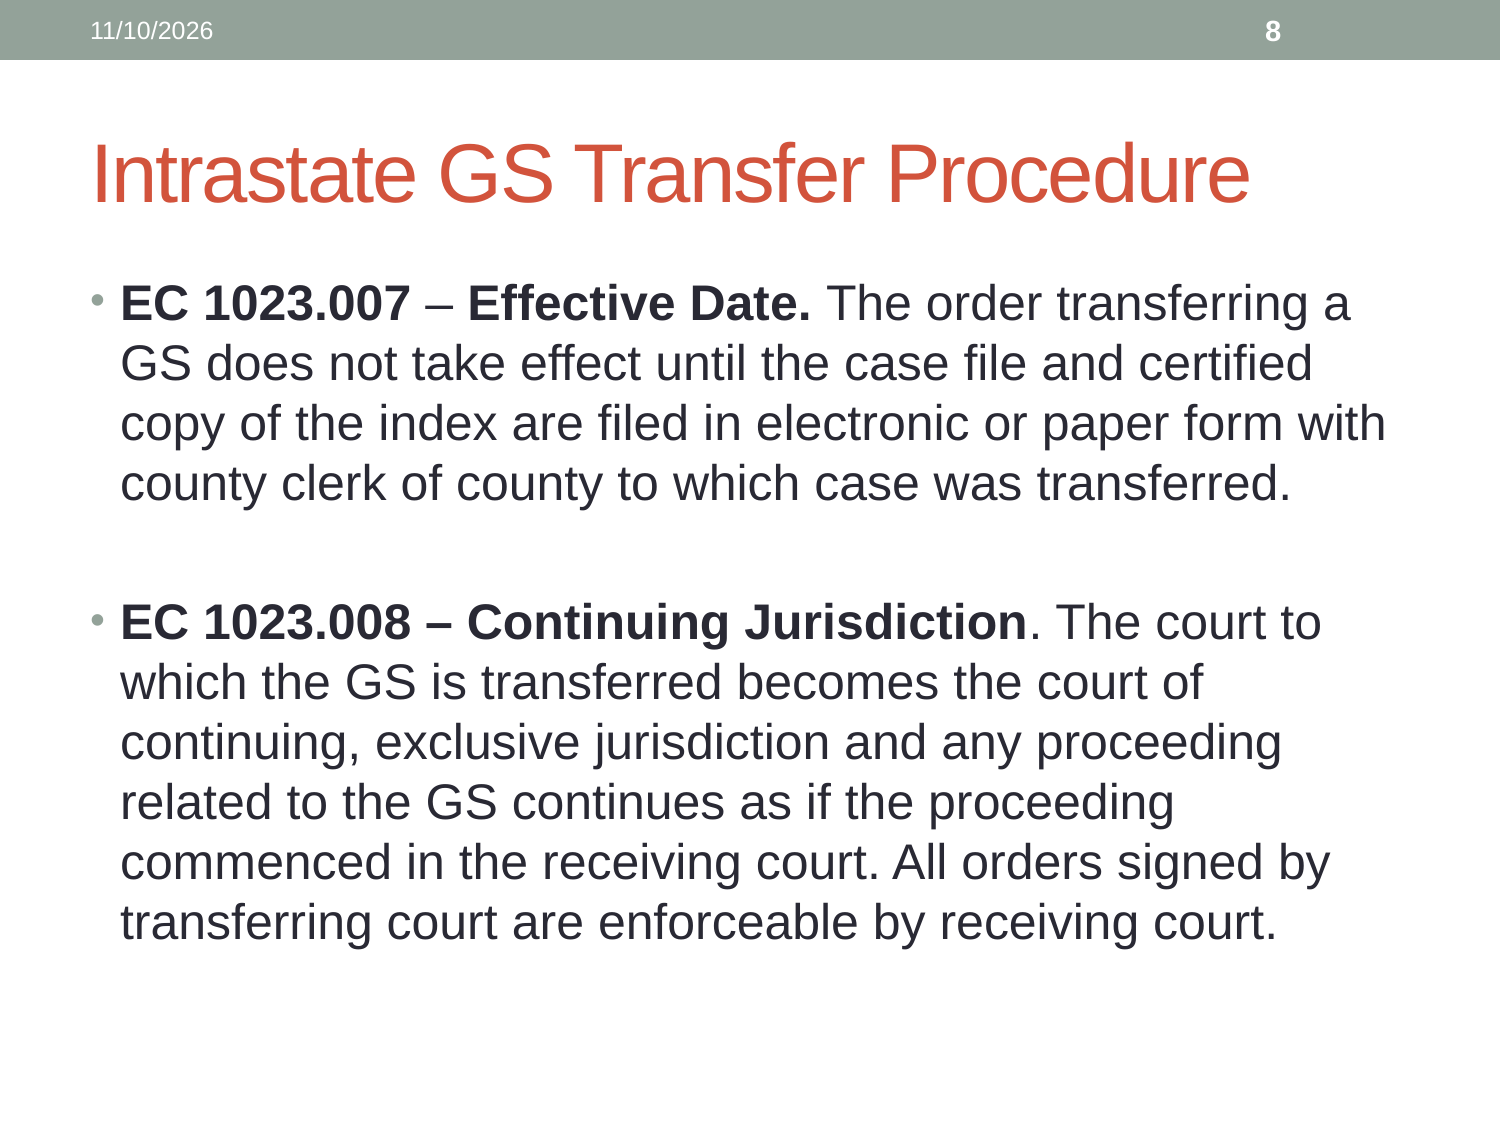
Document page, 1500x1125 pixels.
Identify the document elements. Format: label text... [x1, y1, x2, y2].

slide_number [75, 3, 550, 57]
list EC 1023.007 – Effective Date. The order transferring a GS does not take effect until the case file and certified copy of the index are filed in electronic or paper form with county clerk of county to which case was transferred. EC 1023.008 – Continuing Jurisdiction. The court to which the GS is transferred becomes the court of continuing, exclusive jurisdiction and any proceeding related to the GS continues as if the proceeding commenced in the receiving court. All orders signed by transferring court are enforceable by receiving court. [75, 262, 1425, 1063]
slide_number 8 [1250, 3, 1425, 57]
title Intrastate GS Transfer Procedure [75, 87, 1425, 250]
